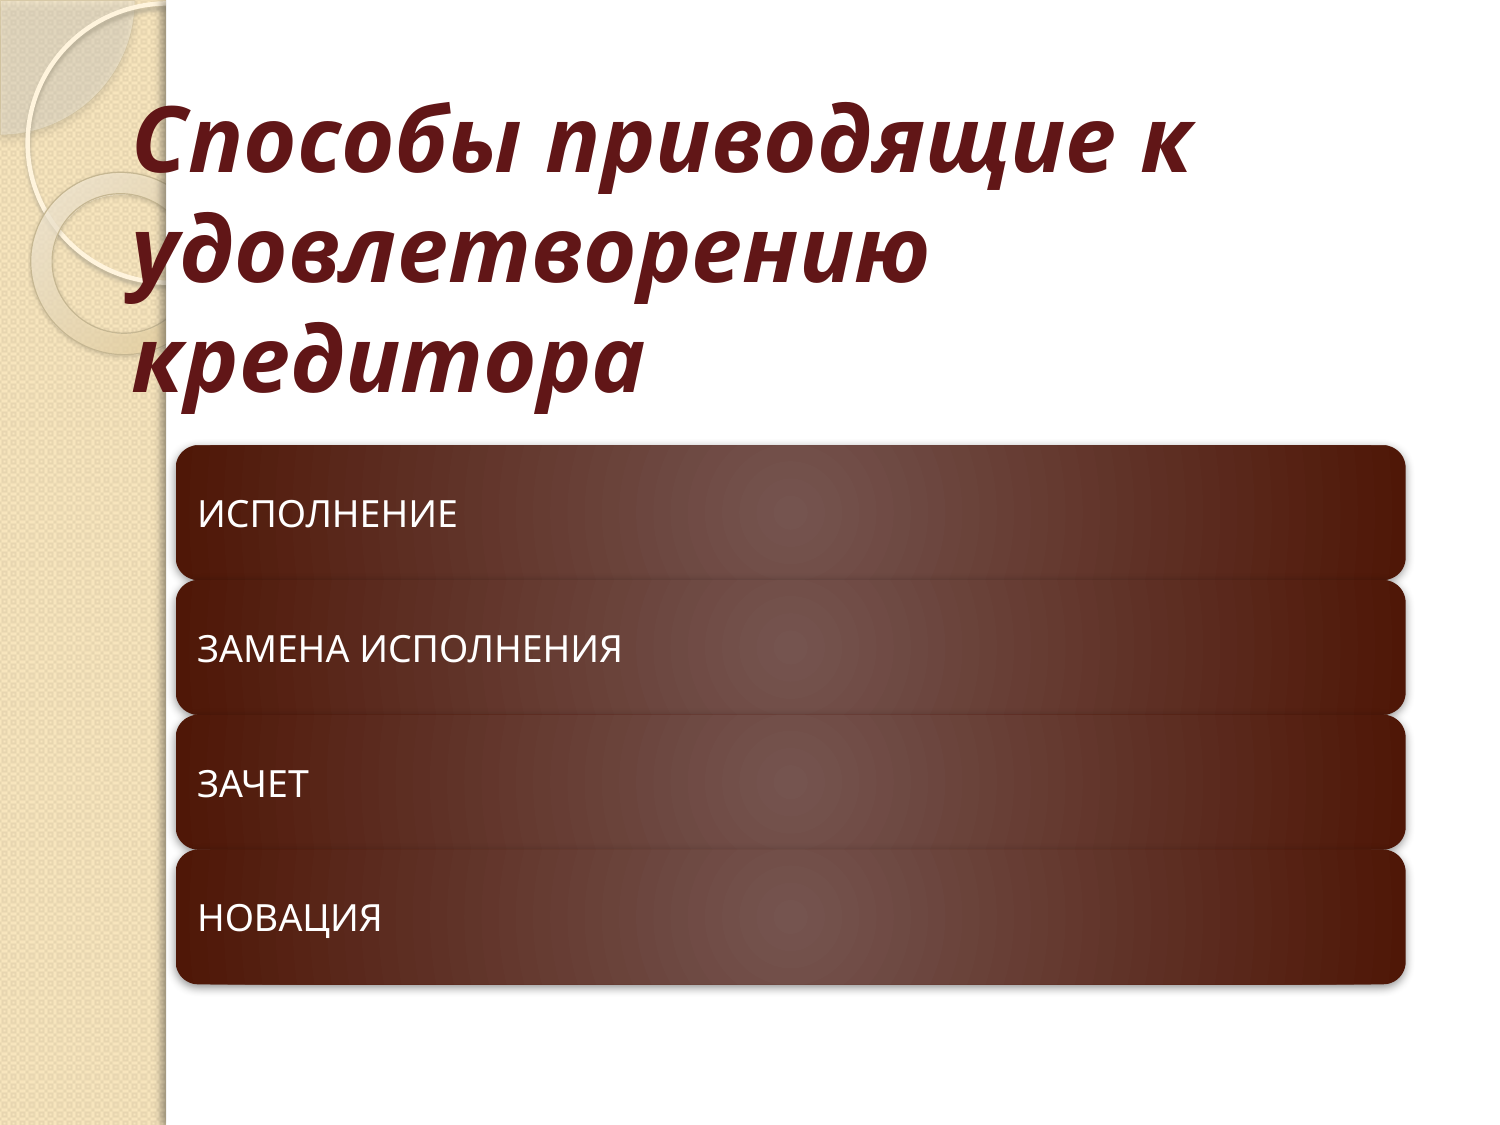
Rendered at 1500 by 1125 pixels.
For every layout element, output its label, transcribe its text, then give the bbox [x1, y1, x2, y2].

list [175, 445, 1406, 985]
title Способы приводящие к удовлетворению кредитора [117, 152, 1348, 340]
